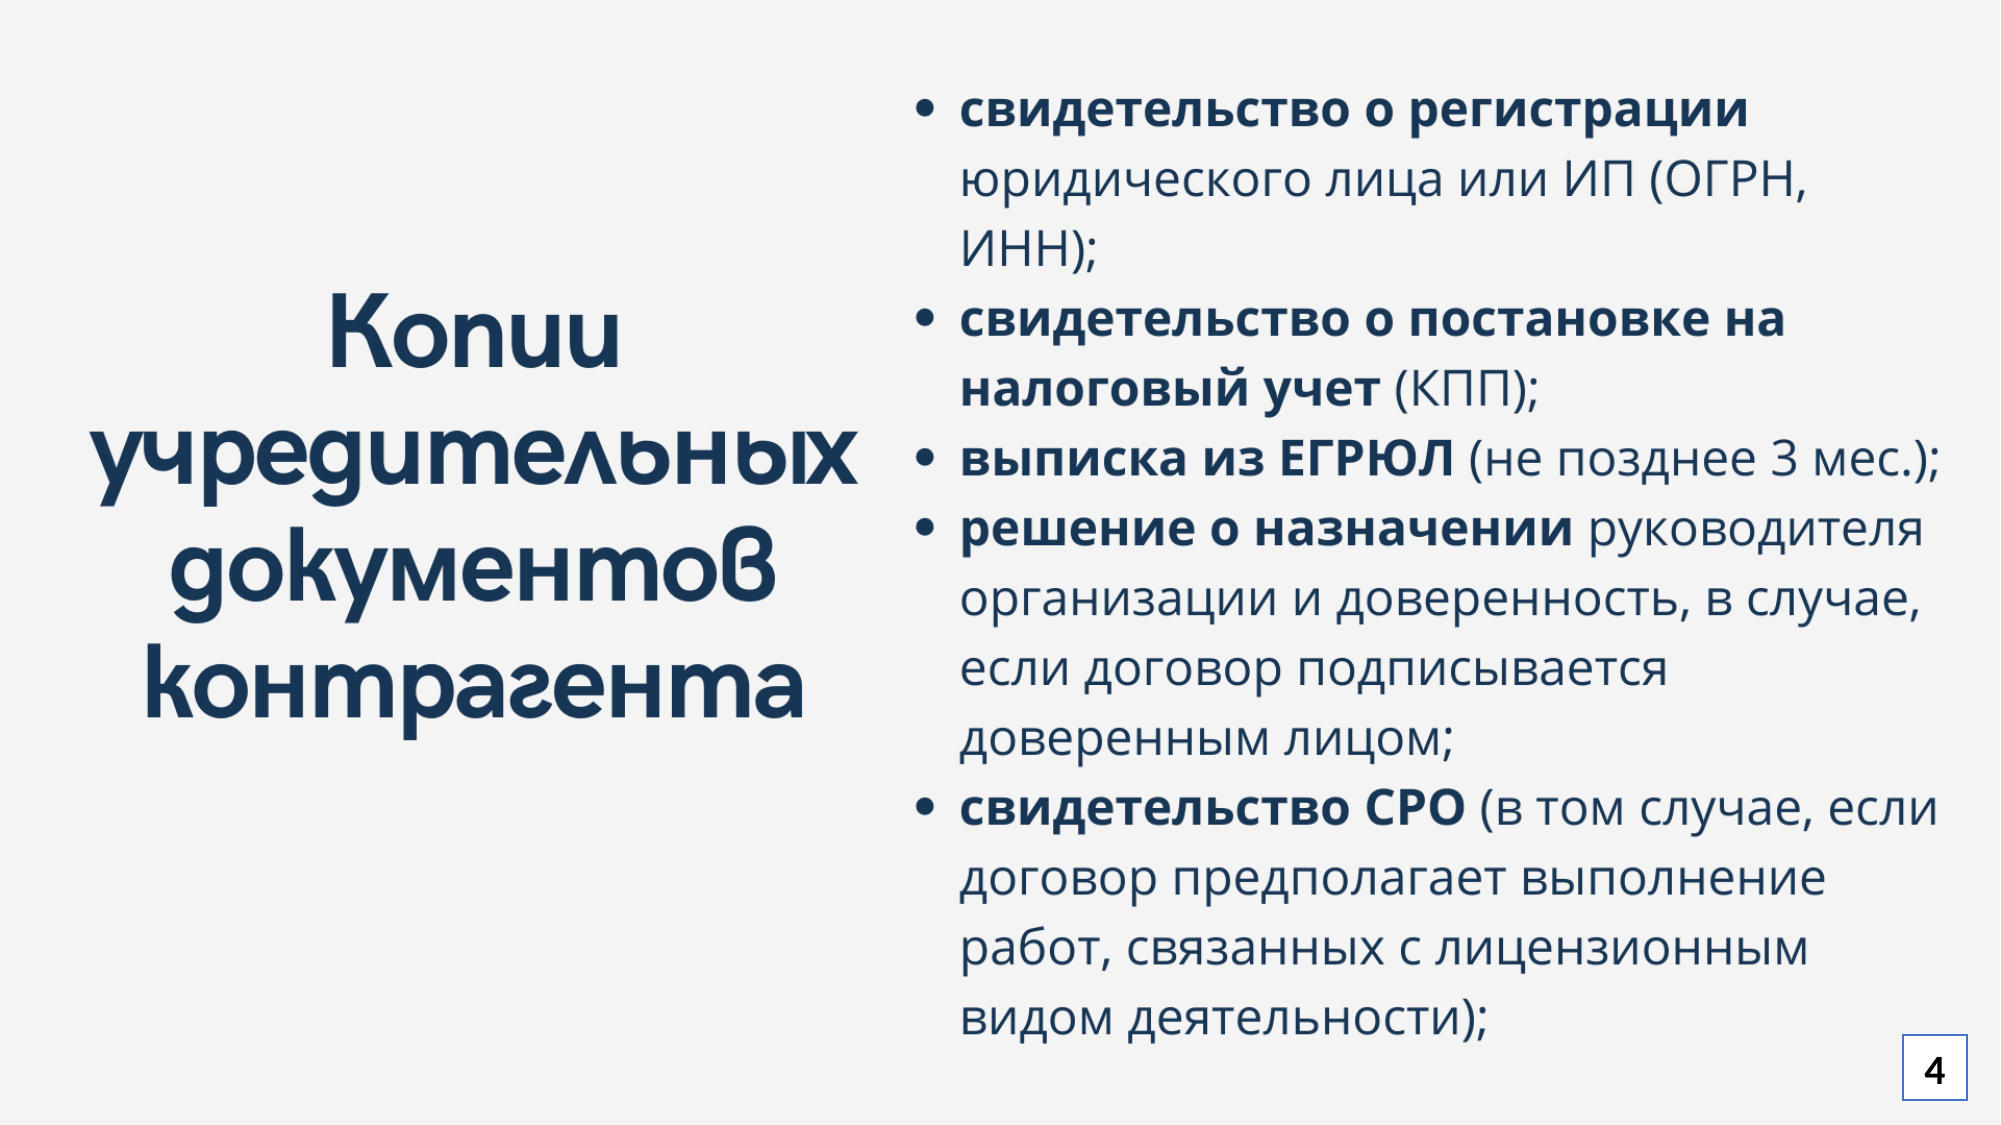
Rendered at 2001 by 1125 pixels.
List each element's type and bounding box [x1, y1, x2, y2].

list [0, 0, 2000, 1125]
